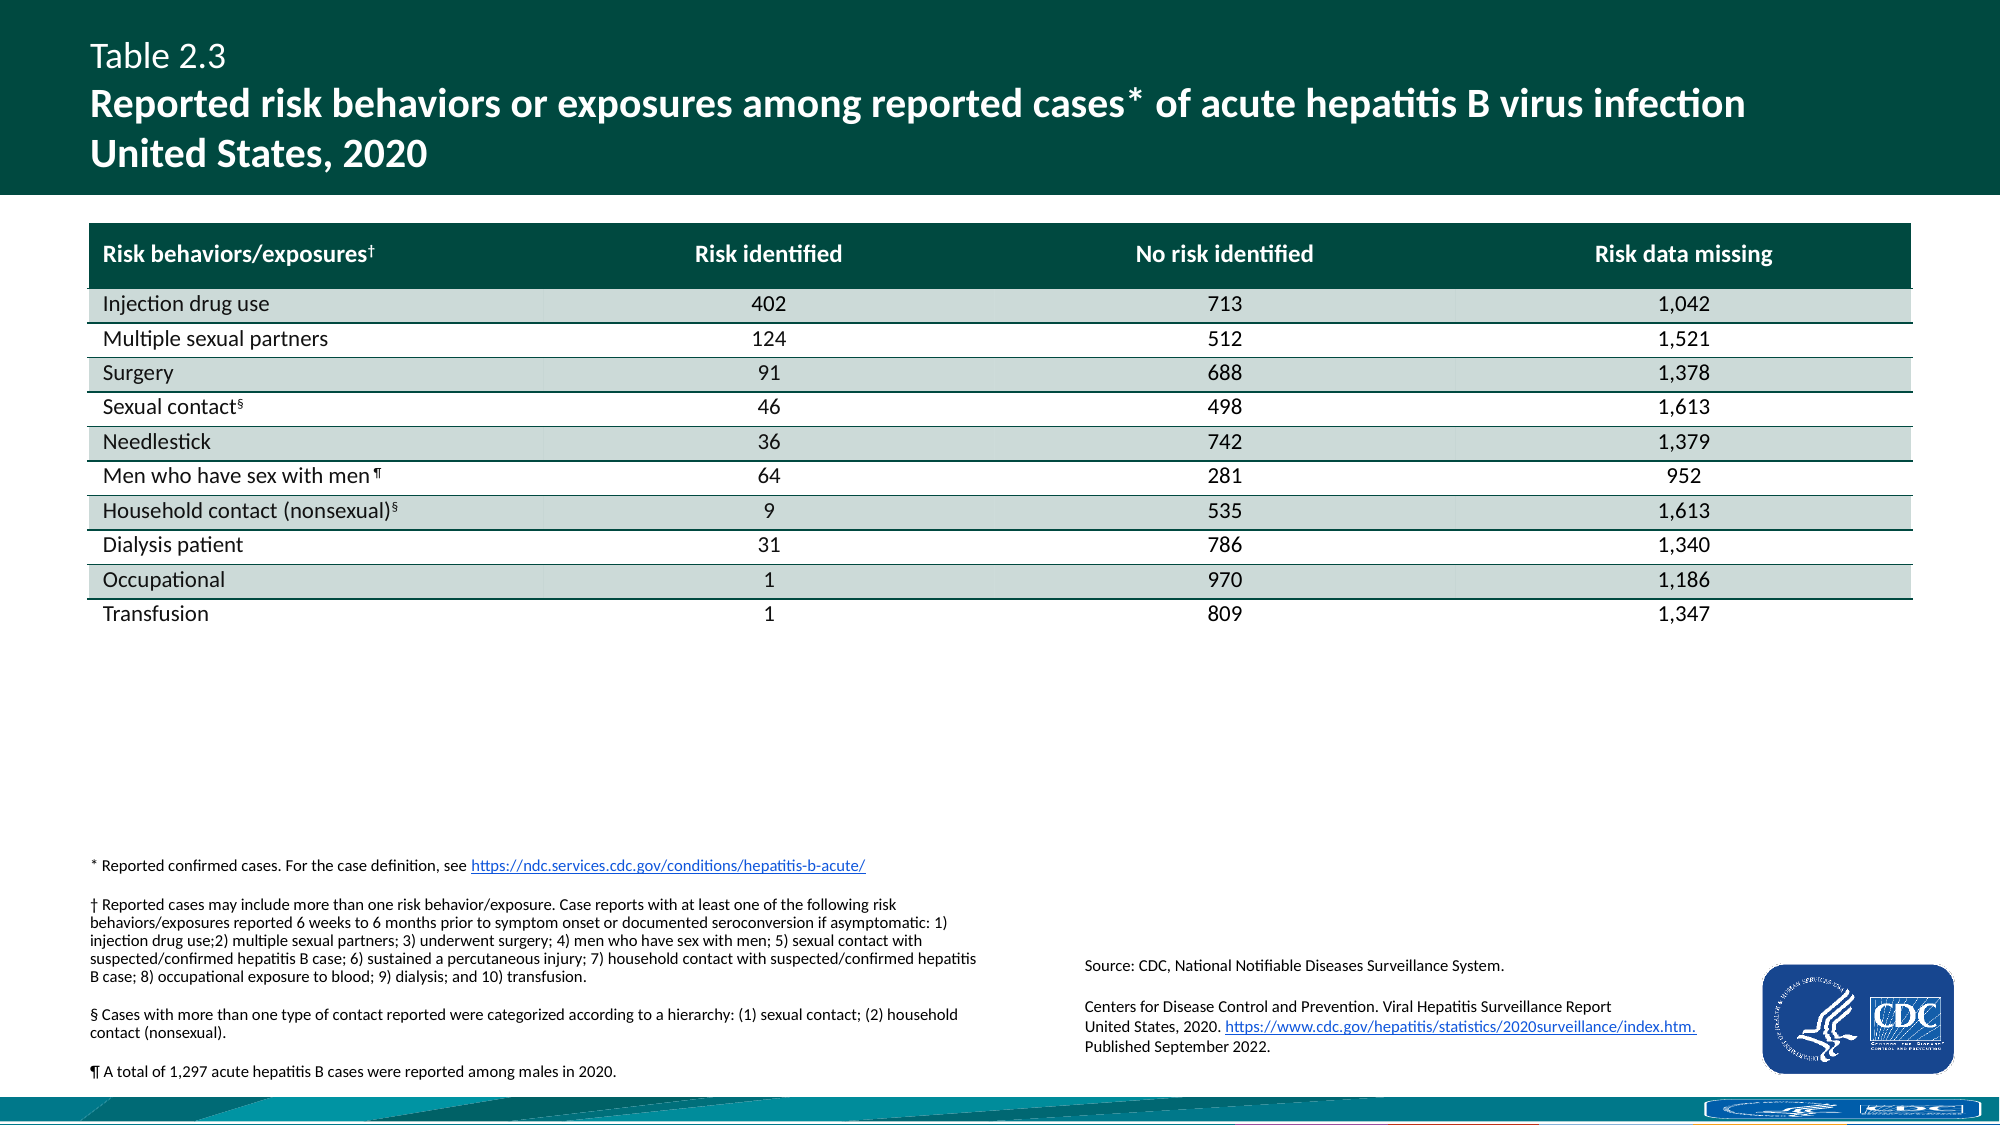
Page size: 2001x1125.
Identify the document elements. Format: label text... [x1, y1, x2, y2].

table_cell Household contact (nonsexual)§ [89, 496, 544, 529]
table_cell 124 [544, 324, 994, 357]
table_cell 952 [1456, 462, 1911, 495]
list * Reported confirmed cases. For the case definition, see https://ndc.services.cdc.gov/conditions/hepatitis-b-acute/ † Reported cases may include more than one risk behavior/exposure. Case reports with at least one of the following risk behaviors/exposures reported 6 weeks to 6 months prior to symptom onset or documented seroconversion if asymptomatic: 1) injection drug use;2) multiple sexual partners; 3) underwent surgery; 4) men who have sex with men; 5) sexual contact with suspected/confirmed hepatitis B case; 6) sustained a percutaneous injury; 7) household contact with suspected/confirmed hepatitis B case; 8) occupational exposure to blood; 9) dialysis; and 10) transfusion. § Cases with more than one type of contact reported were categorized according to a hierarchy: (1) sexual contact; (2) household contact (nonsexual). ¶ A total of 1,297 acute hepatitis B cases were reported among males in 2020. [75, 849, 1000, 1085]
table_cell 1 [544, 565, 994, 598]
table_cell Men who have sex with men ¶ [89, 462, 544, 495]
table_cell 713 [994, 289, 1456, 322]
table_cell 1,186 [1456, 565, 1911, 598]
table_cell Occupational [89, 565, 544, 598]
table_cell 970 [994, 565, 1456, 598]
title Table 2.3 Reported risk behaviors or exposures among reported cases* of acute hepatitis B virus infection United States, 2020 [75, 23, 1955, 174]
table_cell 688 [994, 358, 1456, 391]
table_cell Needlestick [89, 427, 544, 460]
table_cell 498 [994, 393, 1456, 426]
table_cell 1,379 [1456, 427, 1911, 460]
table_cell 1,347 [1456, 600, 1911, 633]
table_cell Injection drug use [89, 289, 544, 322]
table_cell 36 [544, 427, 994, 460]
table_cell 1 [544, 600, 994, 633]
picture [1761, 963, 1955, 1075]
table_cell 1,613 [1456, 393, 1911, 426]
table_cell 1,340 [1456, 531, 1911, 564]
table_cell 91 [544, 358, 994, 391]
table_header Risk behaviors/exposures† [89, 223, 544, 288]
table_cell 1,378 [1456, 358, 1911, 391]
table_cell 1,521 [1456, 324, 1911, 357]
table_cell 809 [994, 600, 1456, 633]
table_cell Transfusion [89, 600, 544, 633]
table_cell 64 [544, 462, 994, 495]
table_header No risk identified [994, 223, 1456, 288]
table_header Risk data missing [1456, 223, 1911, 288]
table_cell 281 [994, 462, 1456, 495]
table_cell 1,613 [1456, 496, 1911, 529]
table_cell 9 [544, 496, 994, 529]
table_cell Dialysis patient [89, 531, 544, 564]
table_cell 1,042 [1456, 289, 1911, 322]
table_header Risk identified [544, 223, 994, 288]
table_cell 786 [994, 531, 1456, 564]
table_cell Multiple sexual partners [89, 324, 544, 357]
table_cell 46 [544, 393, 994, 426]
table_cell 512 [994, 324, 1456, 357]
table_cell Sexual contact§ [89, 393, 544, 426]
table_cell 535 [994, 496, 1456, 529]
text_box Source: CDC, National Notifiable Diseases Surveillance System. Centers for Disease Control and Prevention. Viral Hepatitis Surveillance Report United States, 2020. https://www.cdc.gov/hepatitis/statistics/2020surveillance/index.htm. Published September 2022. [1069, 947, 1759, 1064]
table_cell 742 [994, 427, 1456, 460]
table_cell 31 [544, 531, 994, 564]
table_cell 402 [544, 289, 994, 322]
table_cell Surgery [89, 358, 544, 391]
